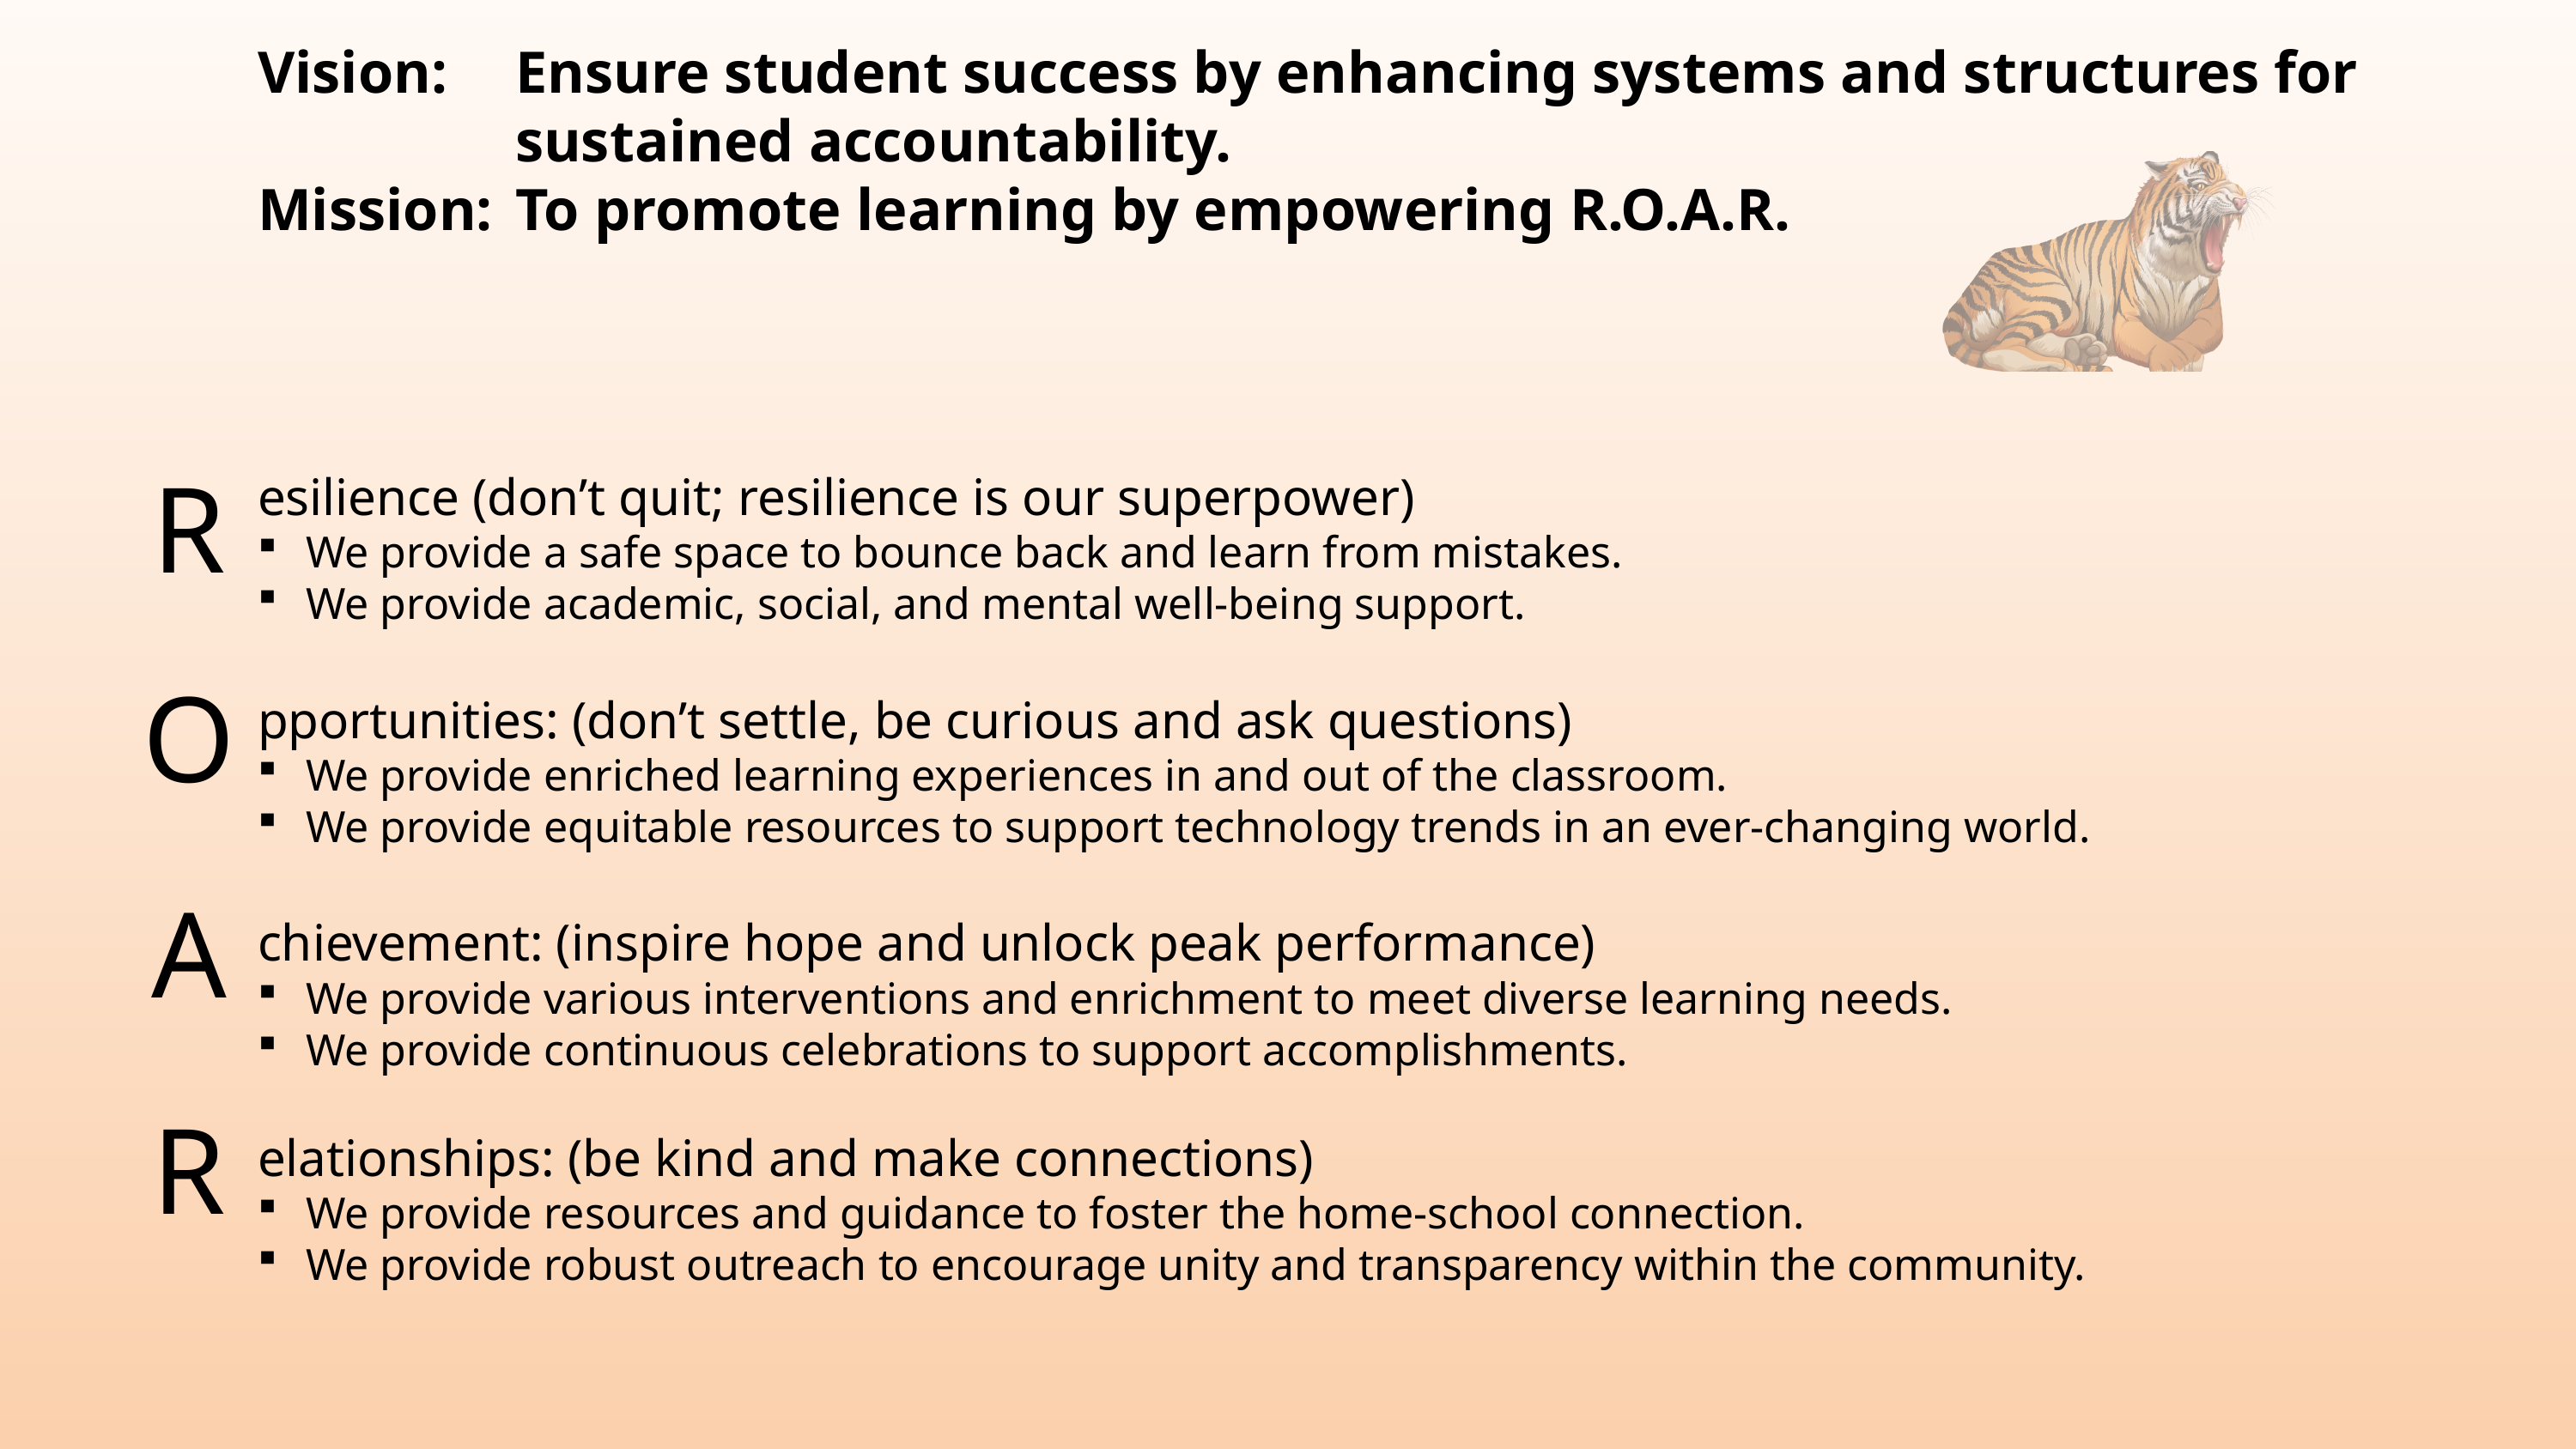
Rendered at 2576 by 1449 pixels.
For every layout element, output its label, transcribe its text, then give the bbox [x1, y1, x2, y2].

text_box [112, 371, 266, 1213]
text_box esilience (don’t quit; resilience is our superpower) We provide a safe space to bounce back and learn from mistakes. We provide academic, social, and mental well-being support. pportunities: (don’t settle, be curious and ask questions) We provide enriched learning experiences in and out of the classroom. We provide equitable resources to support technology trends in an ever-changing world. chievement: (inspire hope and unlock peak performance) We provide various interventions and enrichment to meet diverse learning needs. We provide continuous celebrations to support accomplishments. elationships: (be kind and make connections) We provide resources and guidance to foster the home-school connection. We provide robust outreach to encourage unity and transparency within the community. [258, 464, 2178, 1289]
text_box Vision: Ensure student success by enhancing systems and structures for sustained accountability. Mission: To promote learning by empowering R.O.A.R. [258, 35, 2424, 242]
text_box [1942, 151, 2275, 373]
